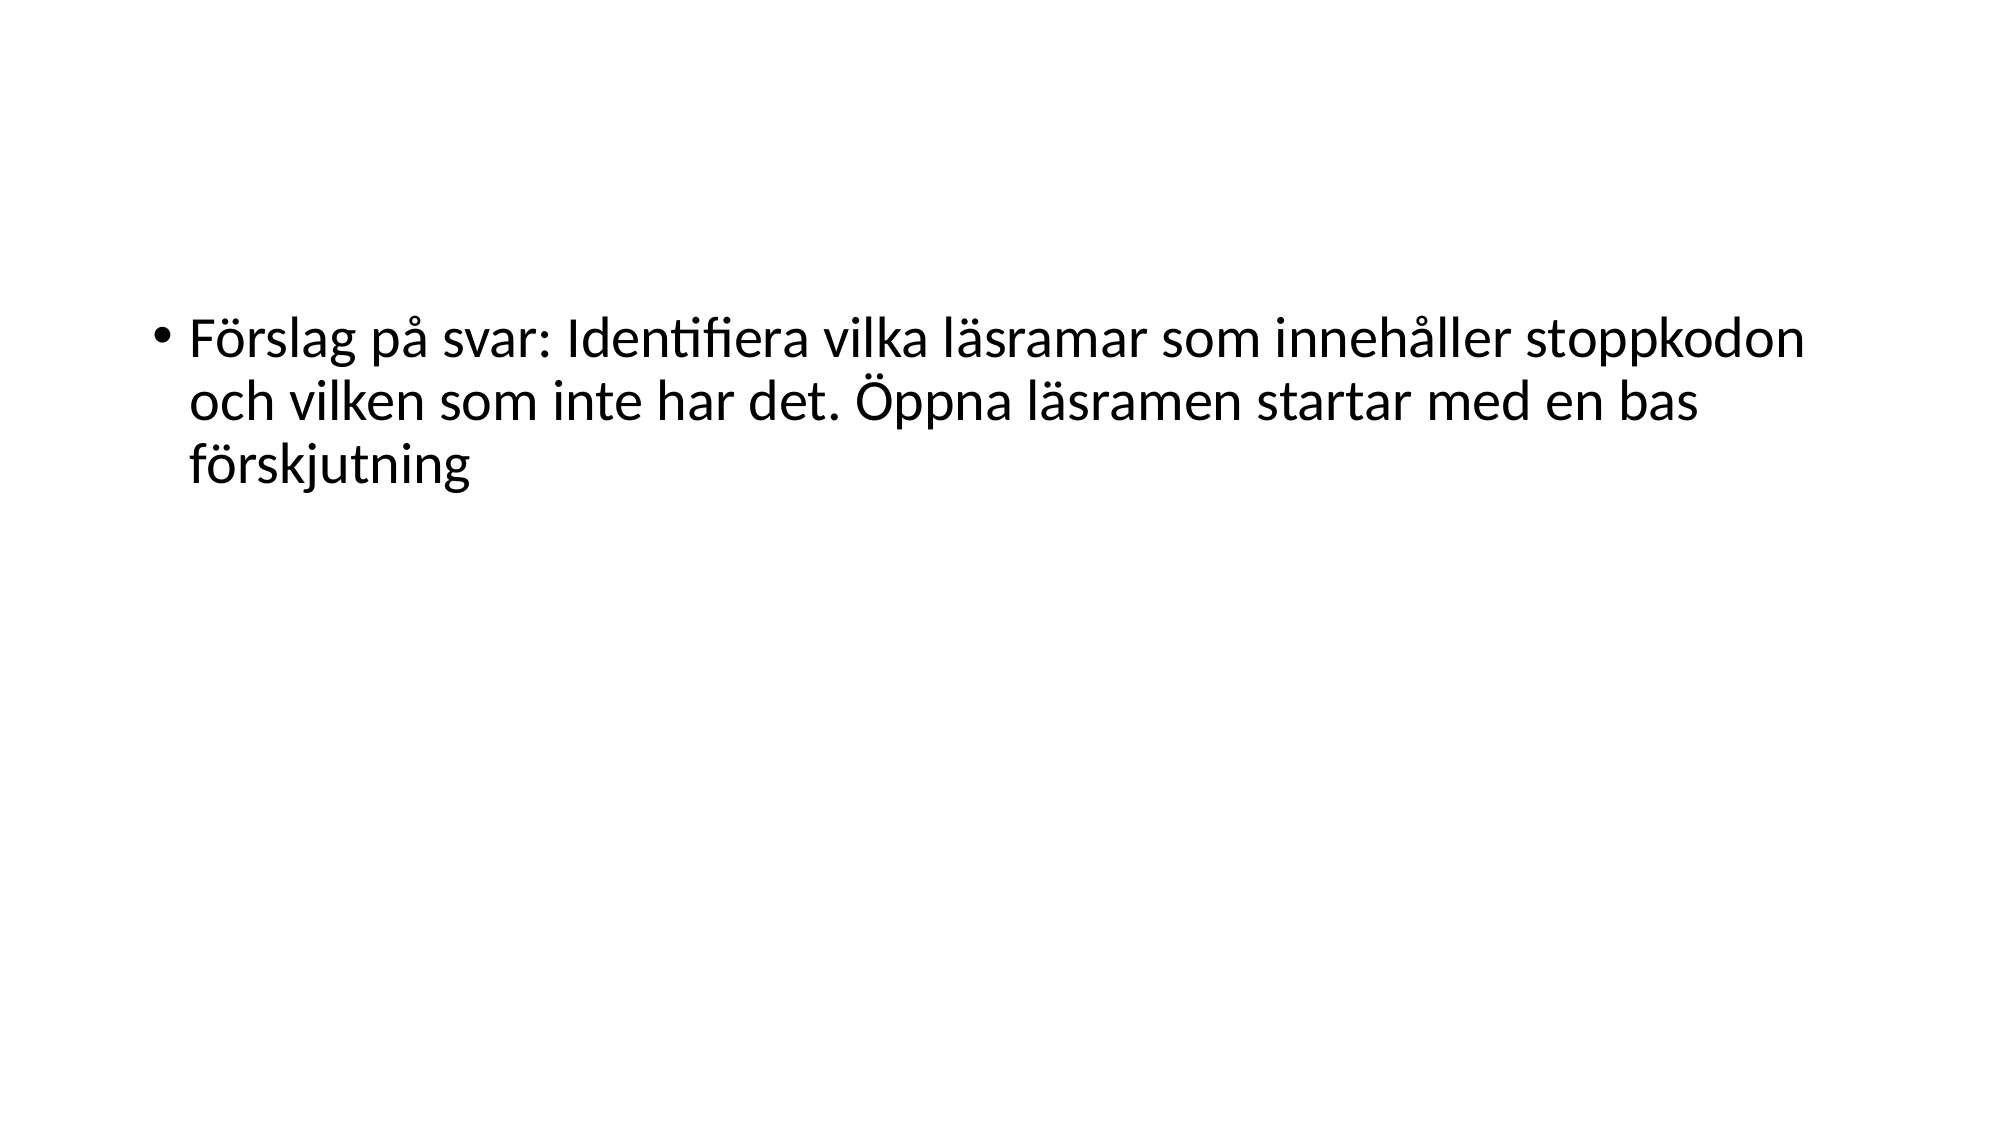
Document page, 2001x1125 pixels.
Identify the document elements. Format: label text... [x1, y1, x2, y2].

list Förslag på svar: Identifiera vilka läsramar som innehåller stoppkodon och vilken som inte har det. Öppna läsramen startar med en bas förskjutning [137, 299, 1863, 1014]
